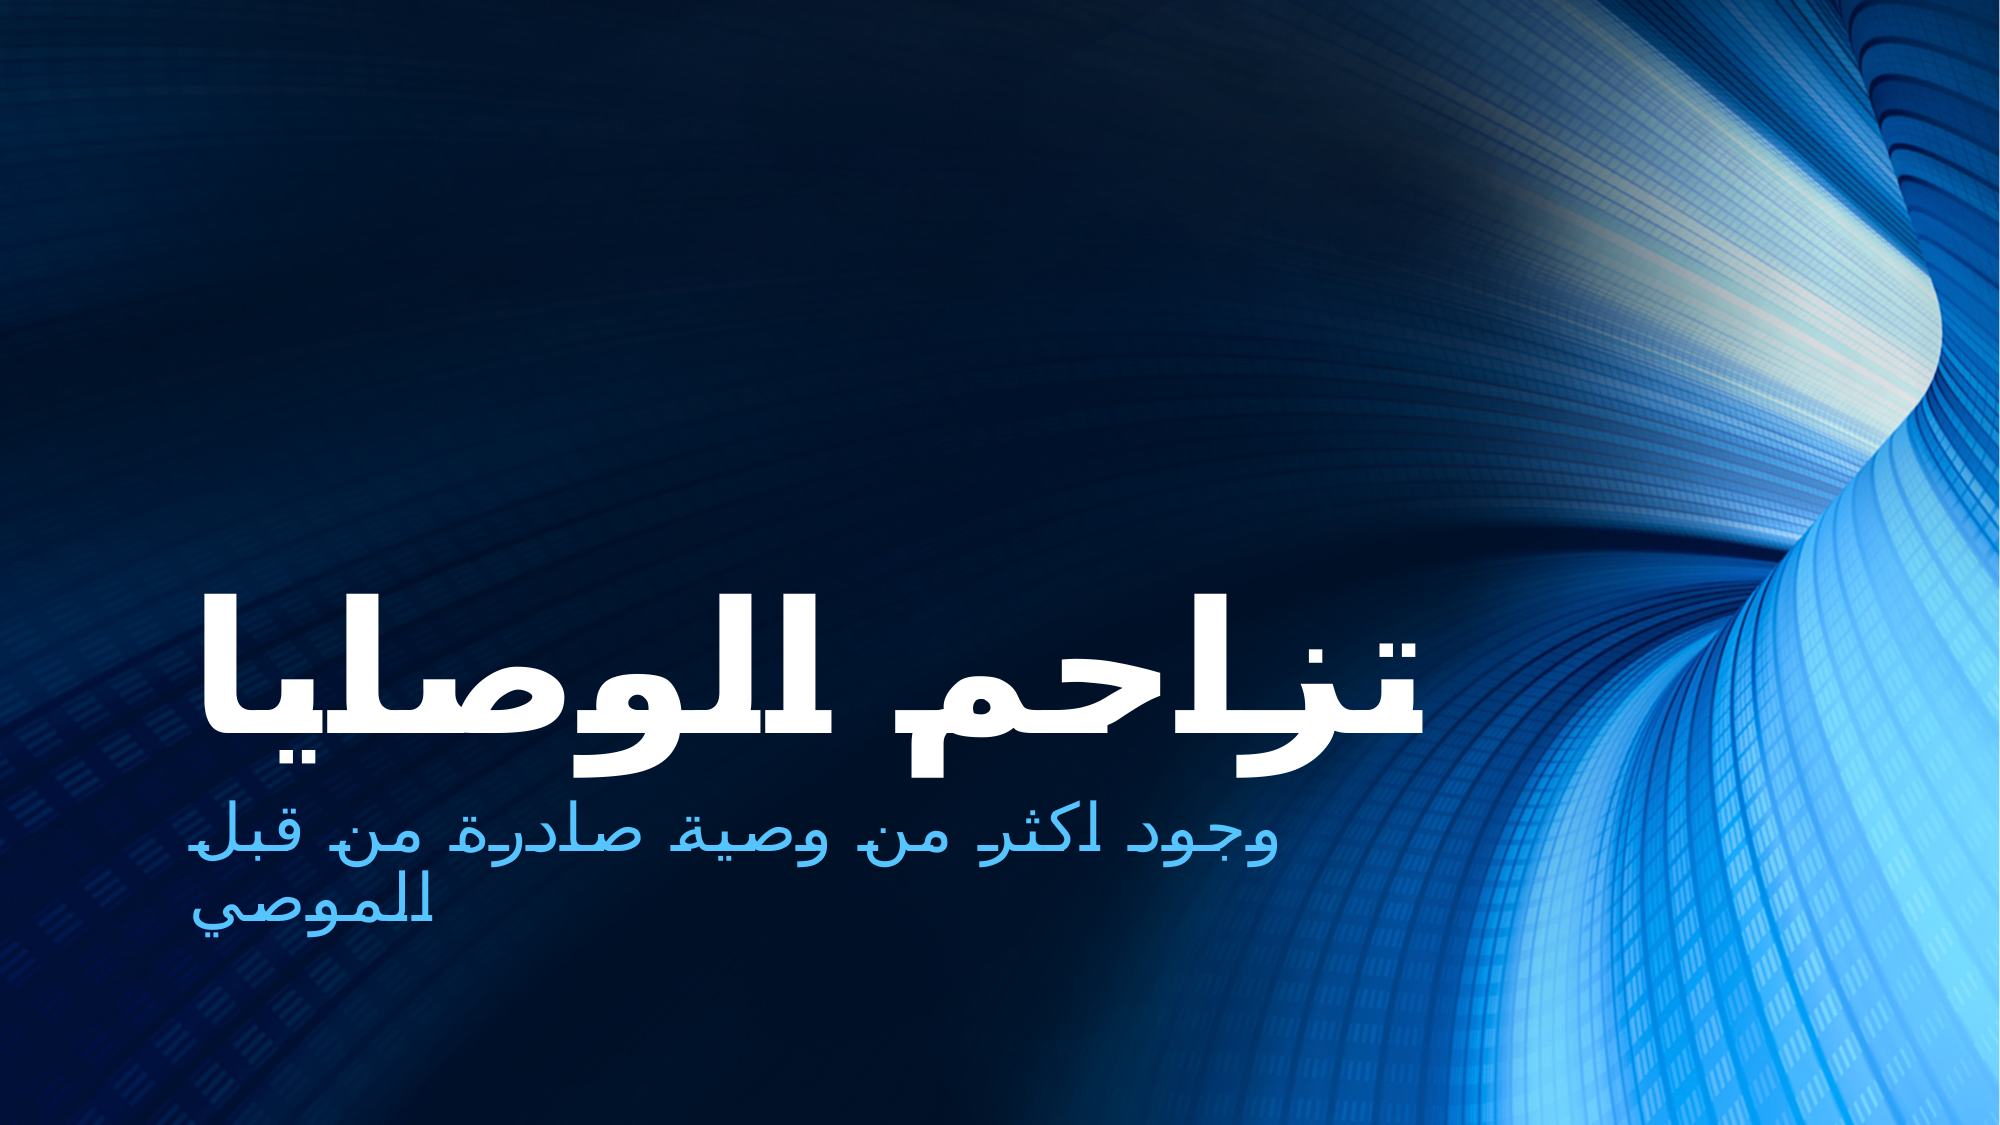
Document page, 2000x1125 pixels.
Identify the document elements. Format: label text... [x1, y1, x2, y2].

title تزاحم الوصايا [174, 299, 1525, 775]
picture [0, 0, 2000, 1125]
subtitle وجود اكثر من وصية صادرة من قبل الموصي [174, 787, 1525, 988]
